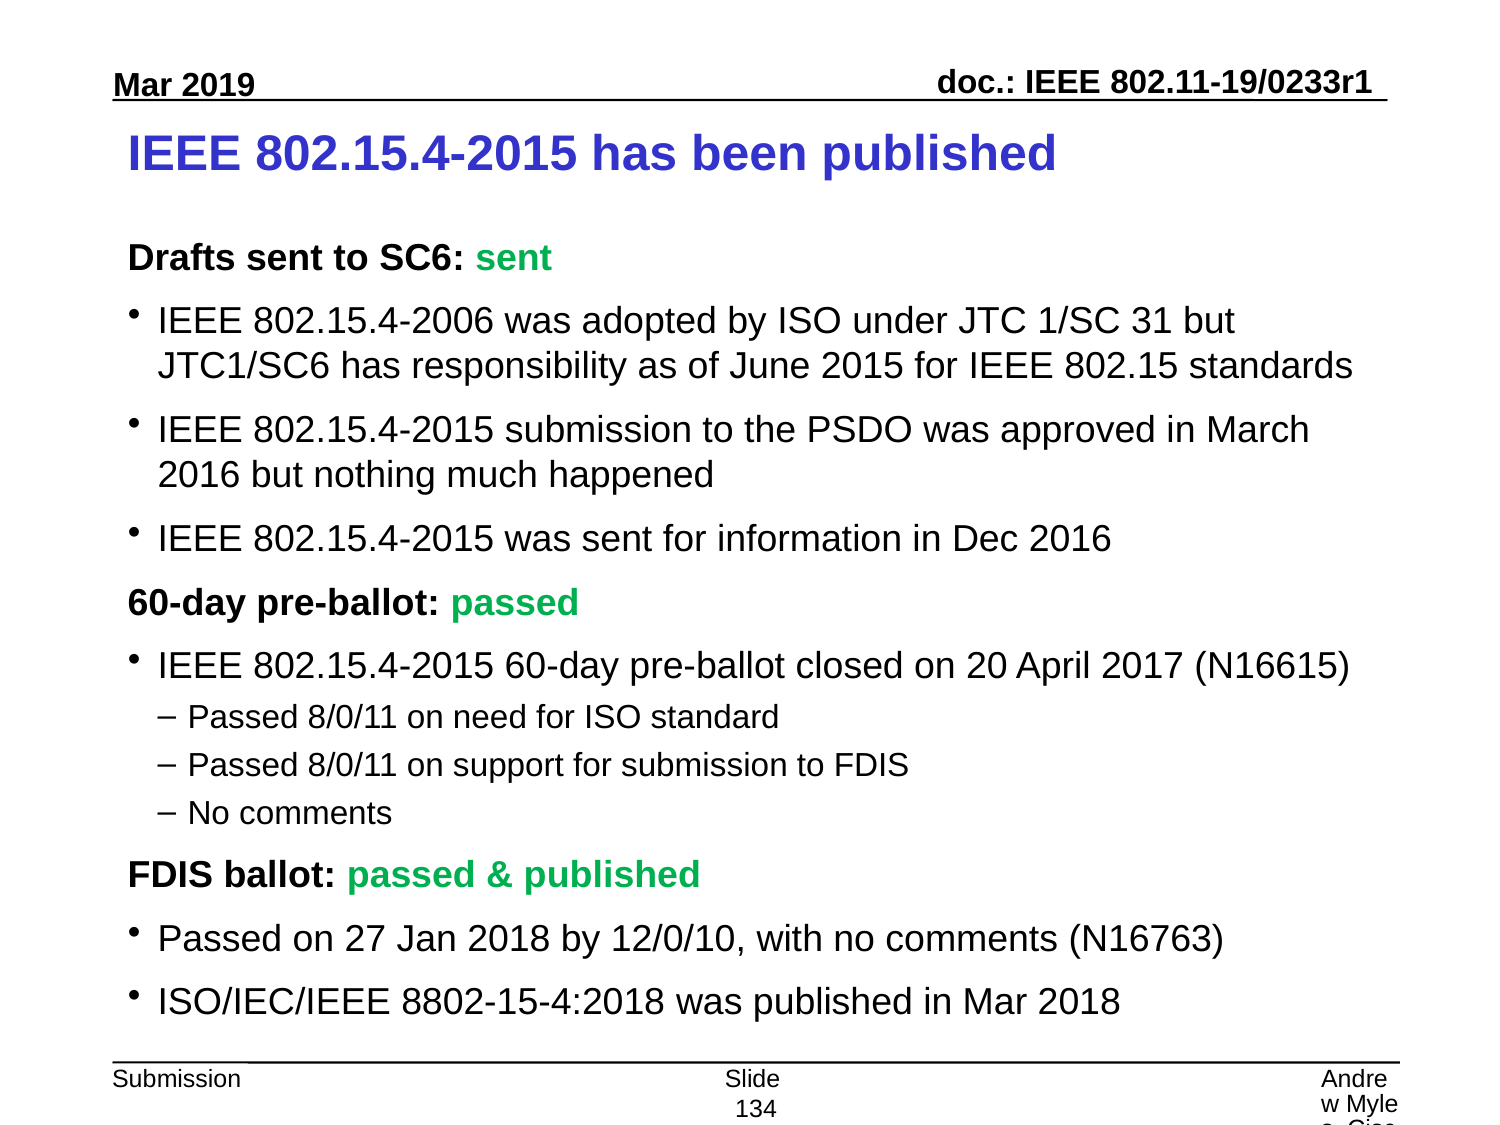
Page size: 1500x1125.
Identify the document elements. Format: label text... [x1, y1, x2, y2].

list Drafts sent to SC6: sent IEEE 802.15.4-2006 was adopted by ISO under JTC 1/SC 31 but JTC1/SC6 has responsibility as of June 2015 for IEEE 802.15 standards IEEE 802.15.4-2015 submission to the PSDO was approved in March 2016 but nothing much happened IEEE 802.15.4-2015 was sent for information in Dec 2016 60-day pre-ballot: passed IEEE 802.15.4-2015 60-day pre-ballot closed on 20 April 2017 (N16615) Passed 8/0/11 on need for ISO standard Passed 8/0/11 on support for submission to FDIS No comments FDIS ballot: passed & published Passed on 27 Jan 2018 by 12/0/10, with no comments (N16763) ISO/IEC/IEEE 8802-15-4:2018 was published in Mar 2018 [112, 224, 1388, 900]
title IEEE 802.15.4-2015 has been published [112, 112, 1388, 224]
footer Andrew Myles, Cisco [1320, 1061, 1402, 1093]
slide_number Slide 134 [709, 1061, 803, 1093]
